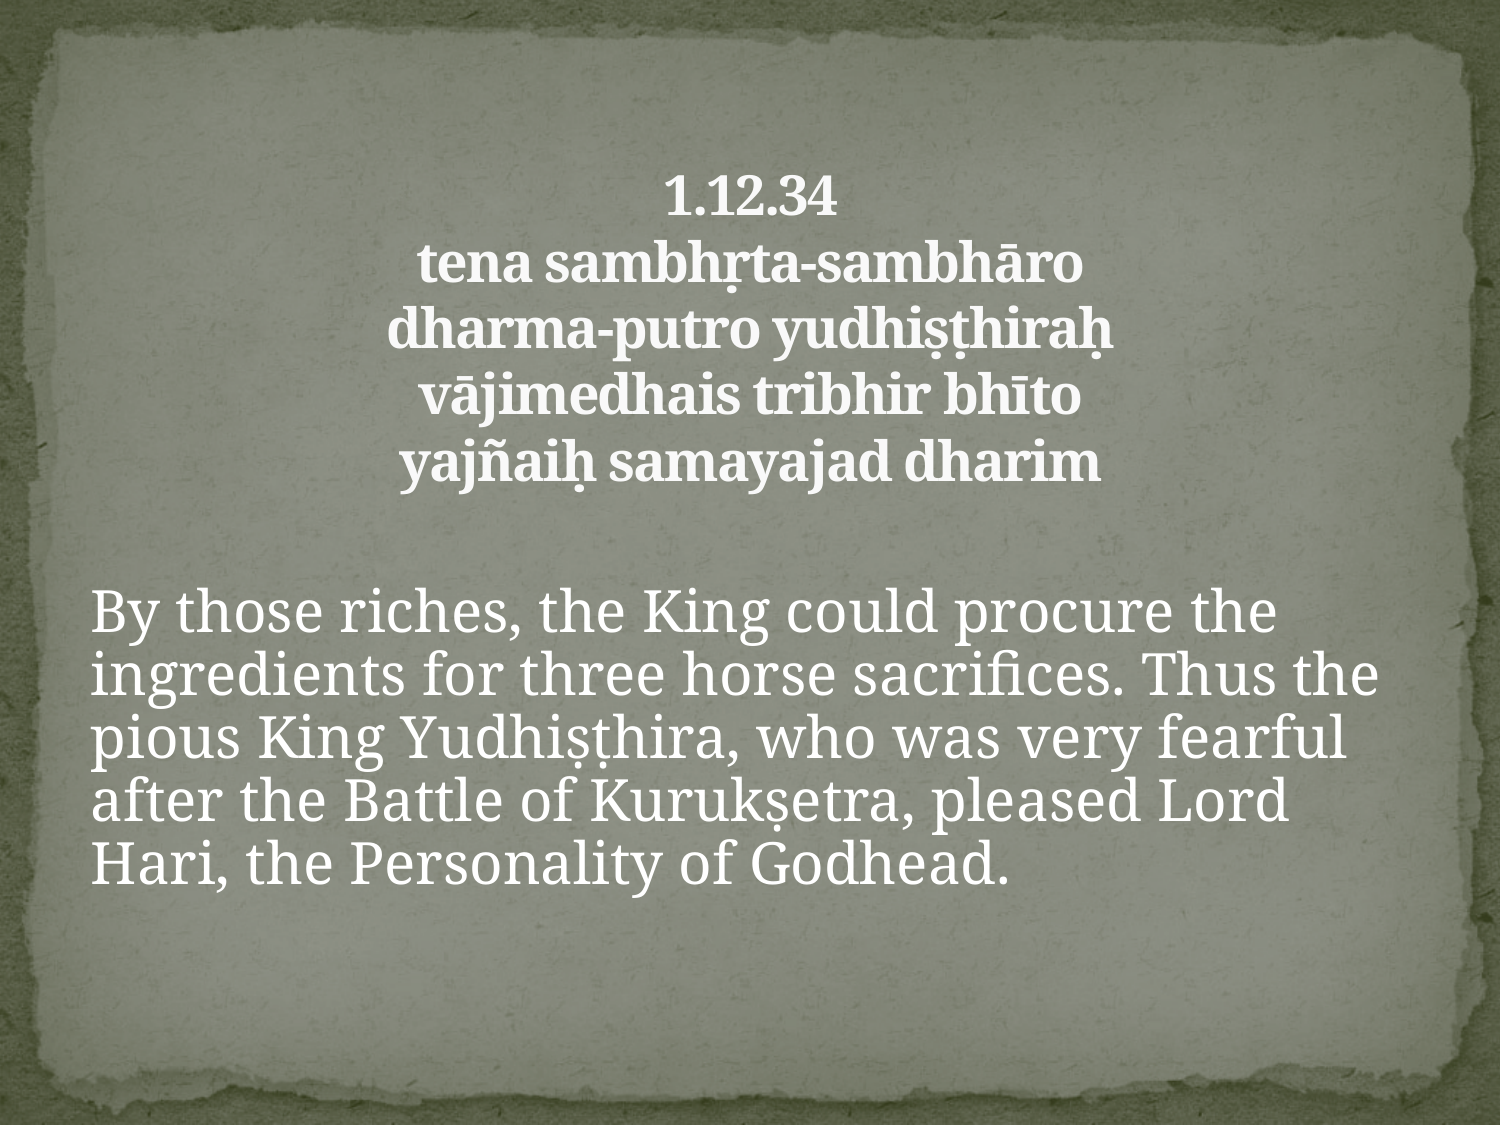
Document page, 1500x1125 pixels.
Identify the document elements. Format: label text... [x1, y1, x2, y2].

text_box By those riches, the King could procure the ingredients for three horse sacrifices. Thus the pious King Yudhiṣṭhira, who was very fearful after the Battle of Kurukṣetra, pleased Lord Hari, the Personality of Godhead. [76, 574, 1427, 905]
title 1.12.34 tena sambhṛta-sambhāro dharma-putro yudhiṣṭhiraḥ vājimedhais tribhir bhīto yajñaiḥ samayajad dharim [113, 88, 1389, 500]
